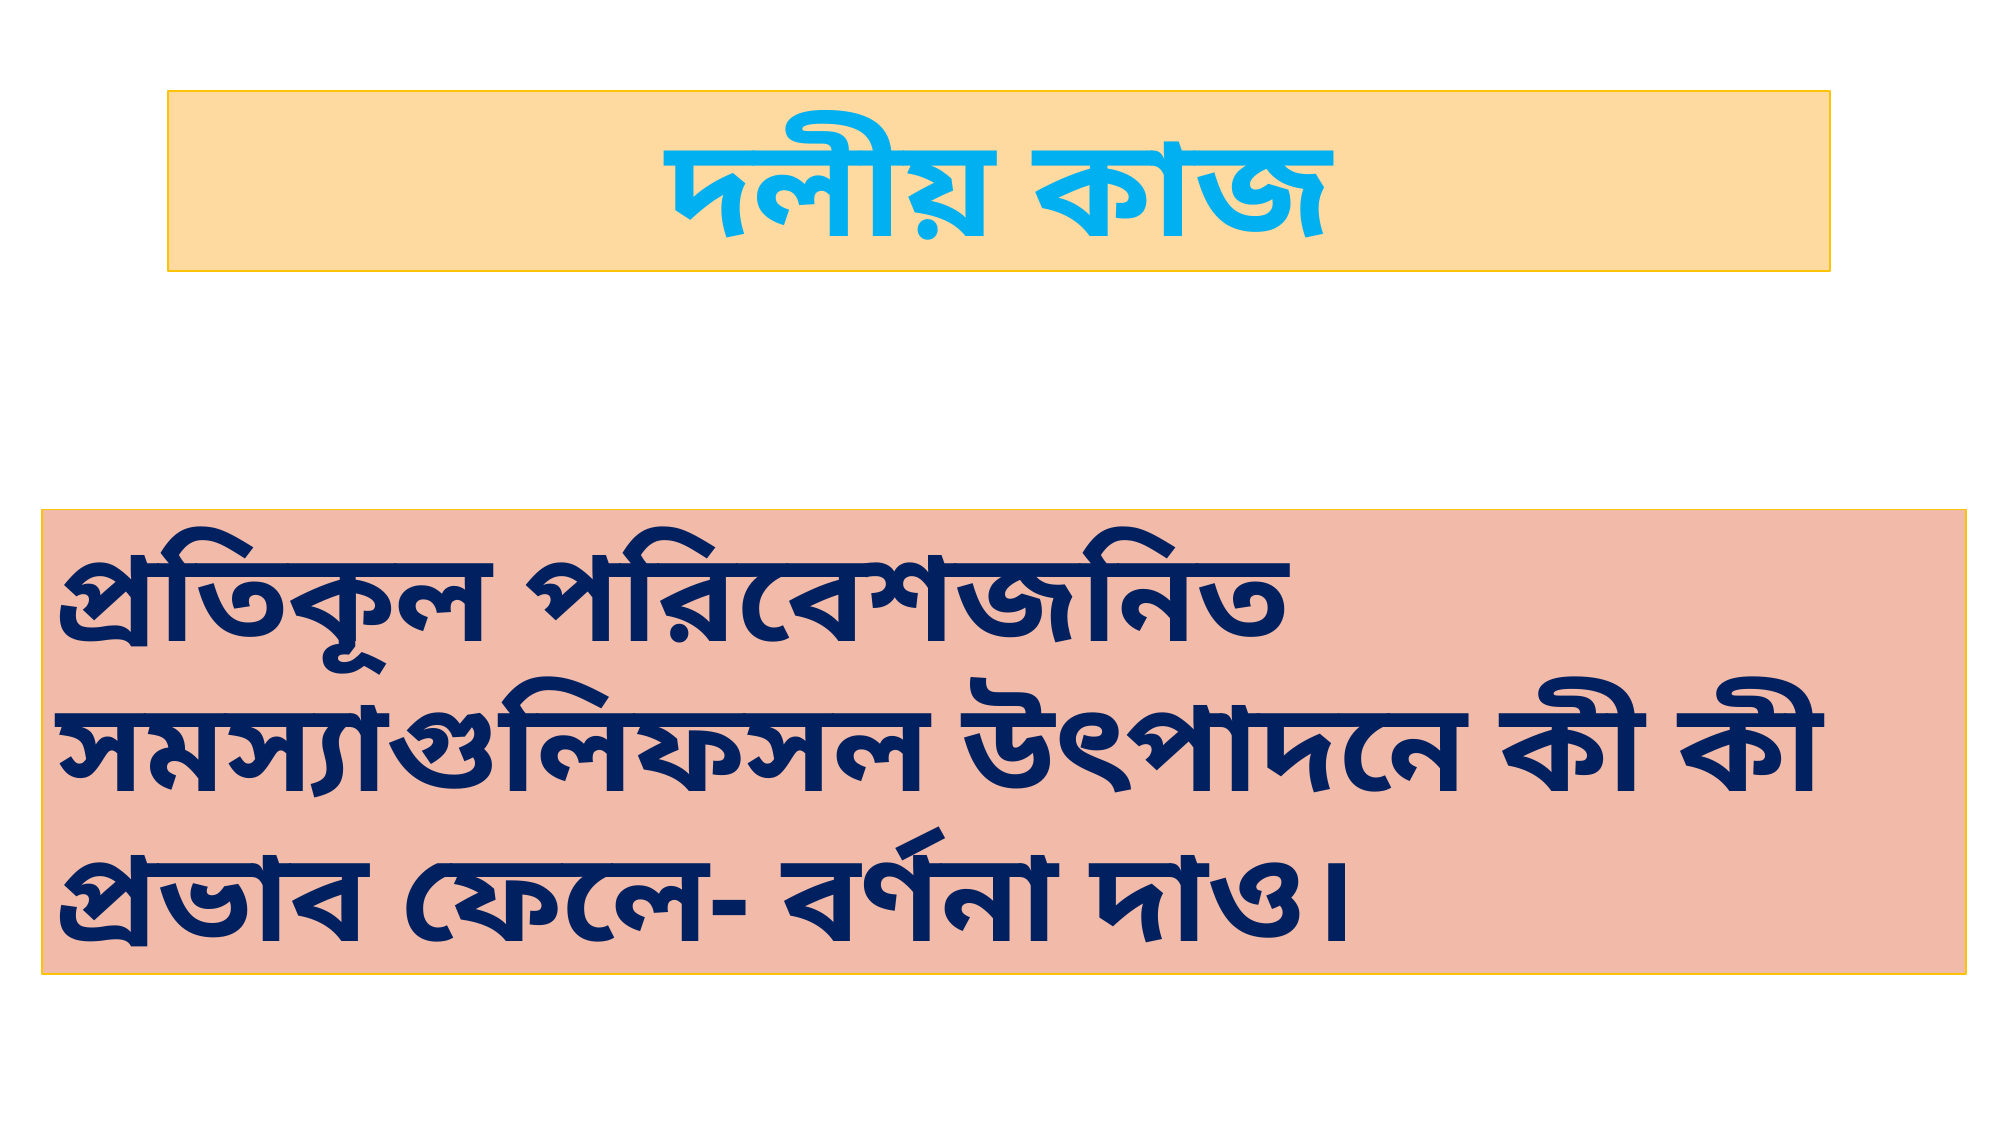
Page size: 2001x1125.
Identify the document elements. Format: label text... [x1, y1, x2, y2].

text_box দলীয় কাজ [167, 90, 1831, 272]
text_box প্রতিকূল পরিবেশজনিত সমস্যাগুলিফসল উৎপাদনে কী কী প্রভাব ফেলে- বর্ণনা দাও। [41, 509, 1967, 975]
